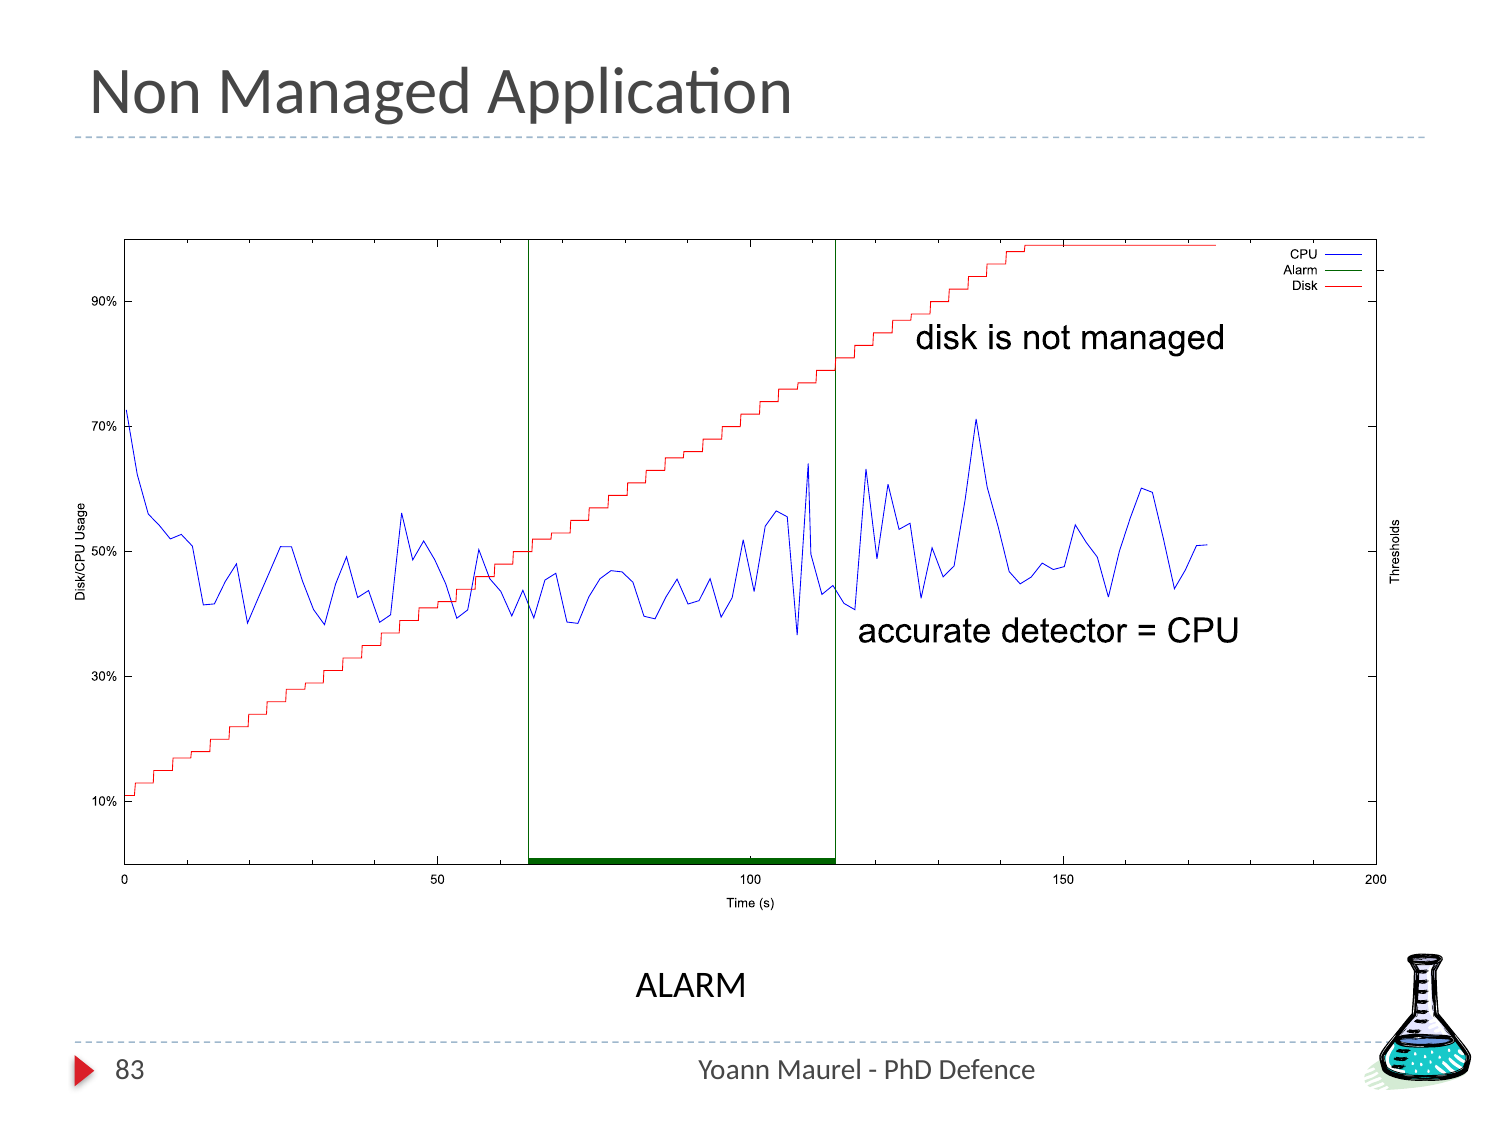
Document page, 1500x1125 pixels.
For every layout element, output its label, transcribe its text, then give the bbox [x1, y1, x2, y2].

footer Yoann Maurel - PhD Defence [475, 1042, 1051, 1103]
slide_number 83 [100, 1042, 426, 1103]
text_box ALARM [620, 952, 762, 1012]
picture [64, 219, 1459, 918]
title Non Managed Application [75, 30, 1425, 135]
picture [1363, 951, 1473, 1092]
